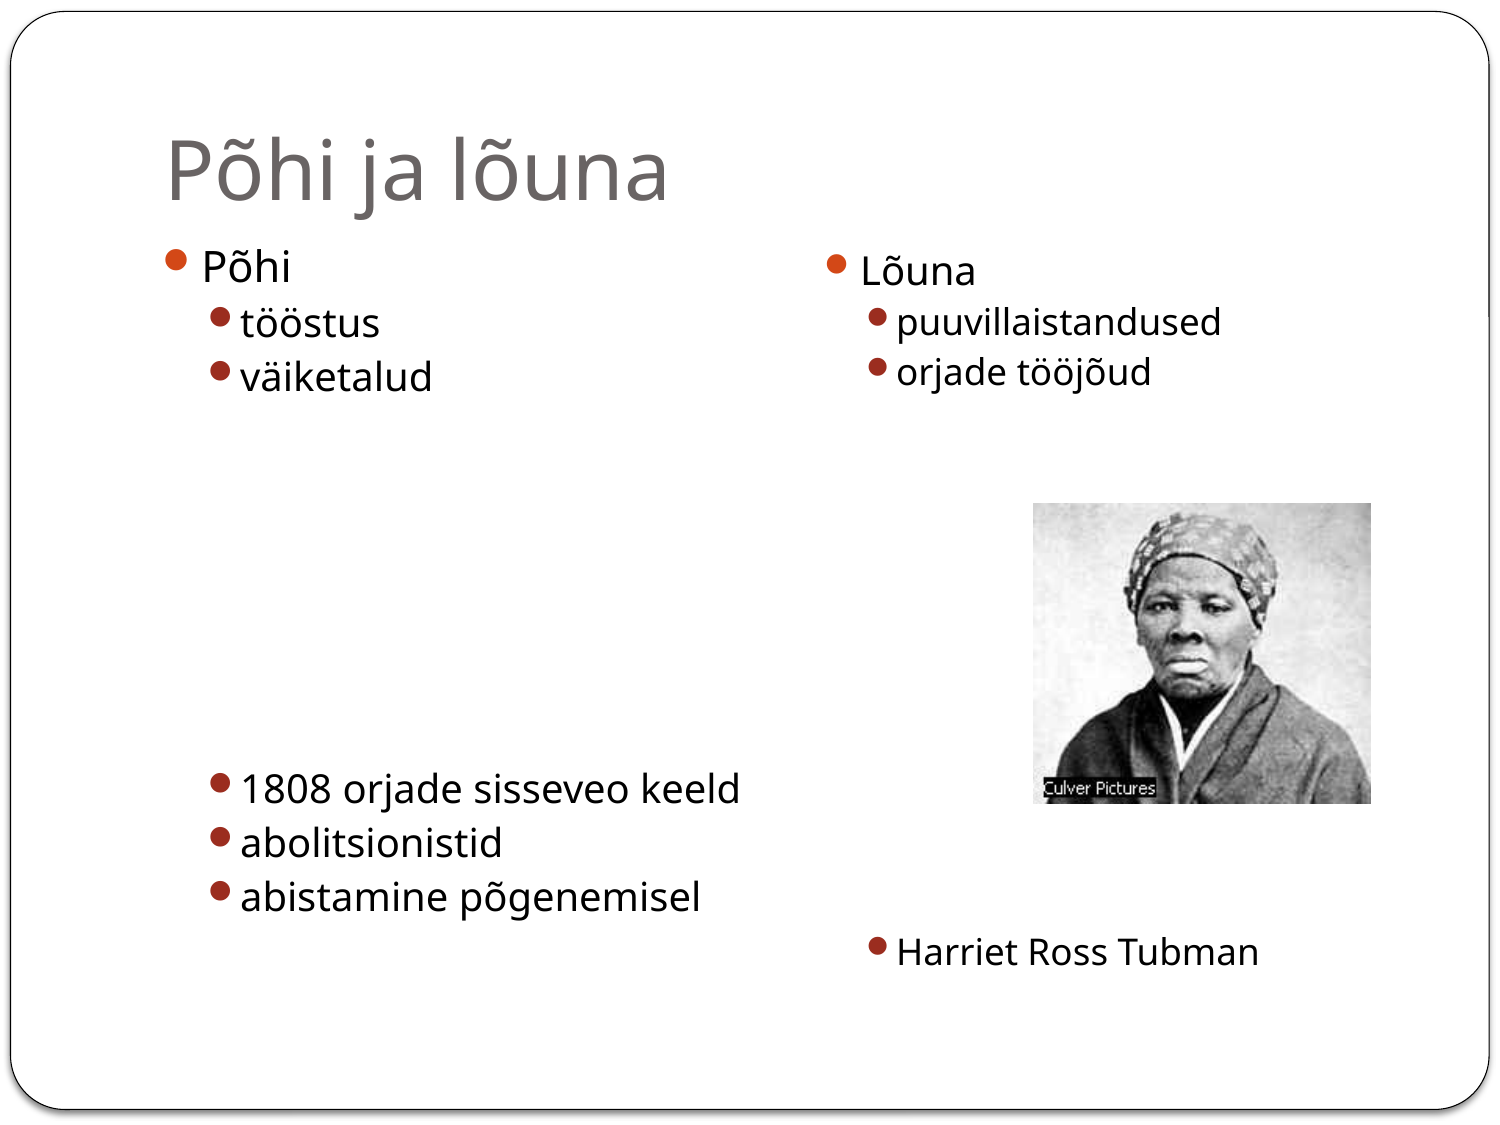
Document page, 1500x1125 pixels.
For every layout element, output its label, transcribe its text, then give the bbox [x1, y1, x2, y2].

list Põhi tööstus väiketalud 1808 orjade sisseveo keeld abolitsionistid abistamine põgenemisel [147, 231, 763, 982]
title Põhi ja lõuna [150, 45, 1425, 233]
picture [1033, 503, 1372, 804]
list Lõuna puuvillaistandused orjade tööjõud Harriet Ross Tubman [809, 237, 1425, 988]
